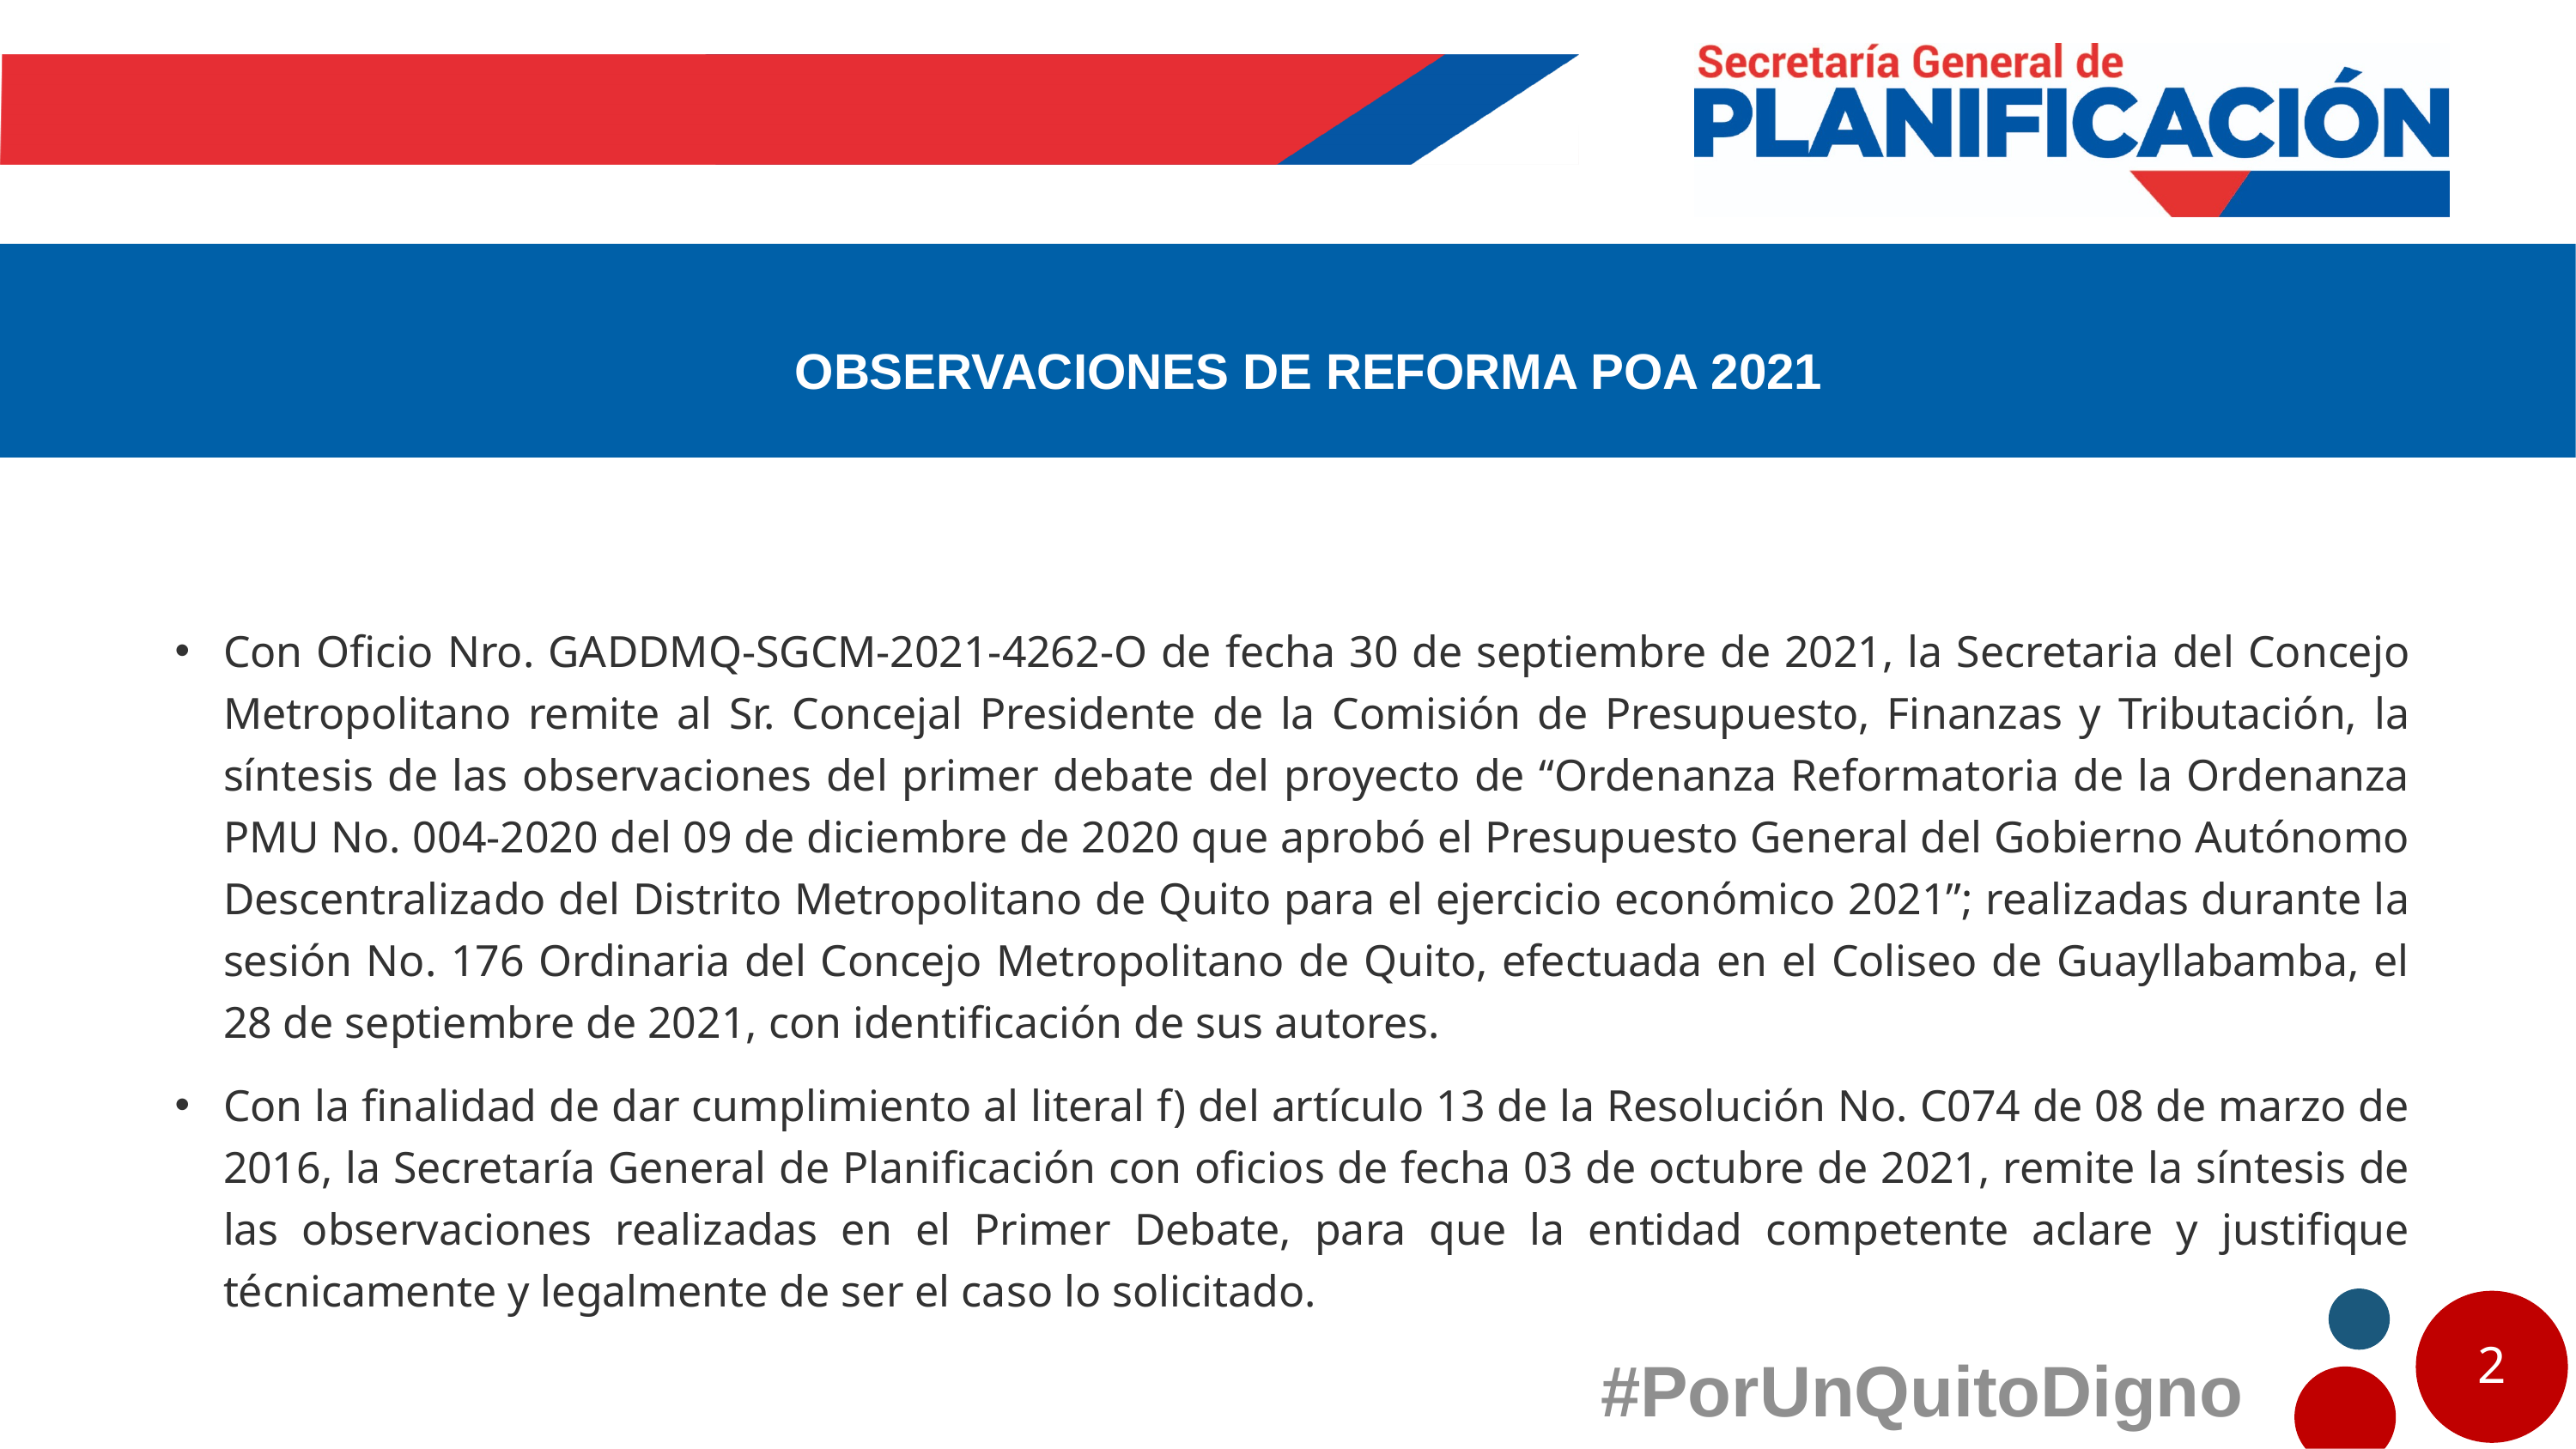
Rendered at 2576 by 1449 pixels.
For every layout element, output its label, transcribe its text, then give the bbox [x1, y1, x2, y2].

picture [1694, 43, 2450, 217]
text_box OBSERVACIONES DE REFORMA POA 2021 [406, 284, 2212, 454]
list Con Oficio Nro. GADDMQ-SGCM-2021-4262-O de fecha 30 de septiembre de 2021, la Secretaria del Concejo Metropolitano remite al Sr. Concejal Presidente de la Comisión de Presupuesto, Finanzas y Tributación, la síntesis de las observaciones del primer debate del proyecto de “Ordenanza Reformatoria de la Ordenanza PMU No. 004-2020 del 09 de diciembre de 2020 que aprobó el Presupuesto General del Gobierno Autónomo Descentralizado del Distrito Metropolitano de Quito para el ejercicio económico 2021”; realizadas durante la sesión No. 176 Ordinaria del Concejo Metropolitano de Quito, efectuada en el Coliseo de Guayllabamba, el 28 de septiembre de 2021, con identificación de sus autores. Con la finalidad de dar cumplimiento al literal f) del artículo 13 de la Resolución No. C074 de 08 de marzo de 2016, la Secretaría General de Planificación con oficios de fecha 03 de octubre de 2021, remite la síntesis de las observaciones realizadas en el Primer Debate, para que la entidad competente aclare y justifique técnicamente y legalmente de ser el caso lo solicitado. [151, 602, 2434, 1070]
text_box [1557, 745, 1832, 811]
footer #PorUnQuitoDigno [1450, 1349, 2267, 1427]
picture [0, 54, 1579, 165]
slide_number 2 [2415, 1328, 2568, 1406]
